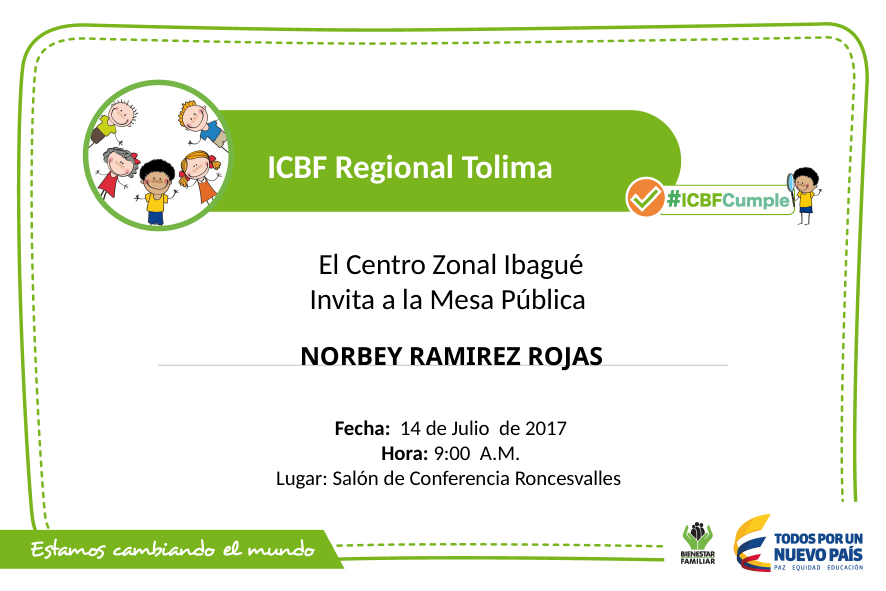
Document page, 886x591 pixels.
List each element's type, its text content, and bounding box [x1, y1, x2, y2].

text_box Fecha: 14 de Julio de 2017 Hora: 9:00 A.M. Lugar: Salón de Conferencia Roncesvalles [131, 382, 771, 548]
picture [0, 0, 886, 591]
title NORBEY RAMIREZ ROJAS [196, 332, 707, 383]
text_box El Centro Zonal Ibagué Invita a la Mesa Pública [259, 237, 643, 332]
text_box ICBF Regional Tolima [252, 137, 578, 193]
